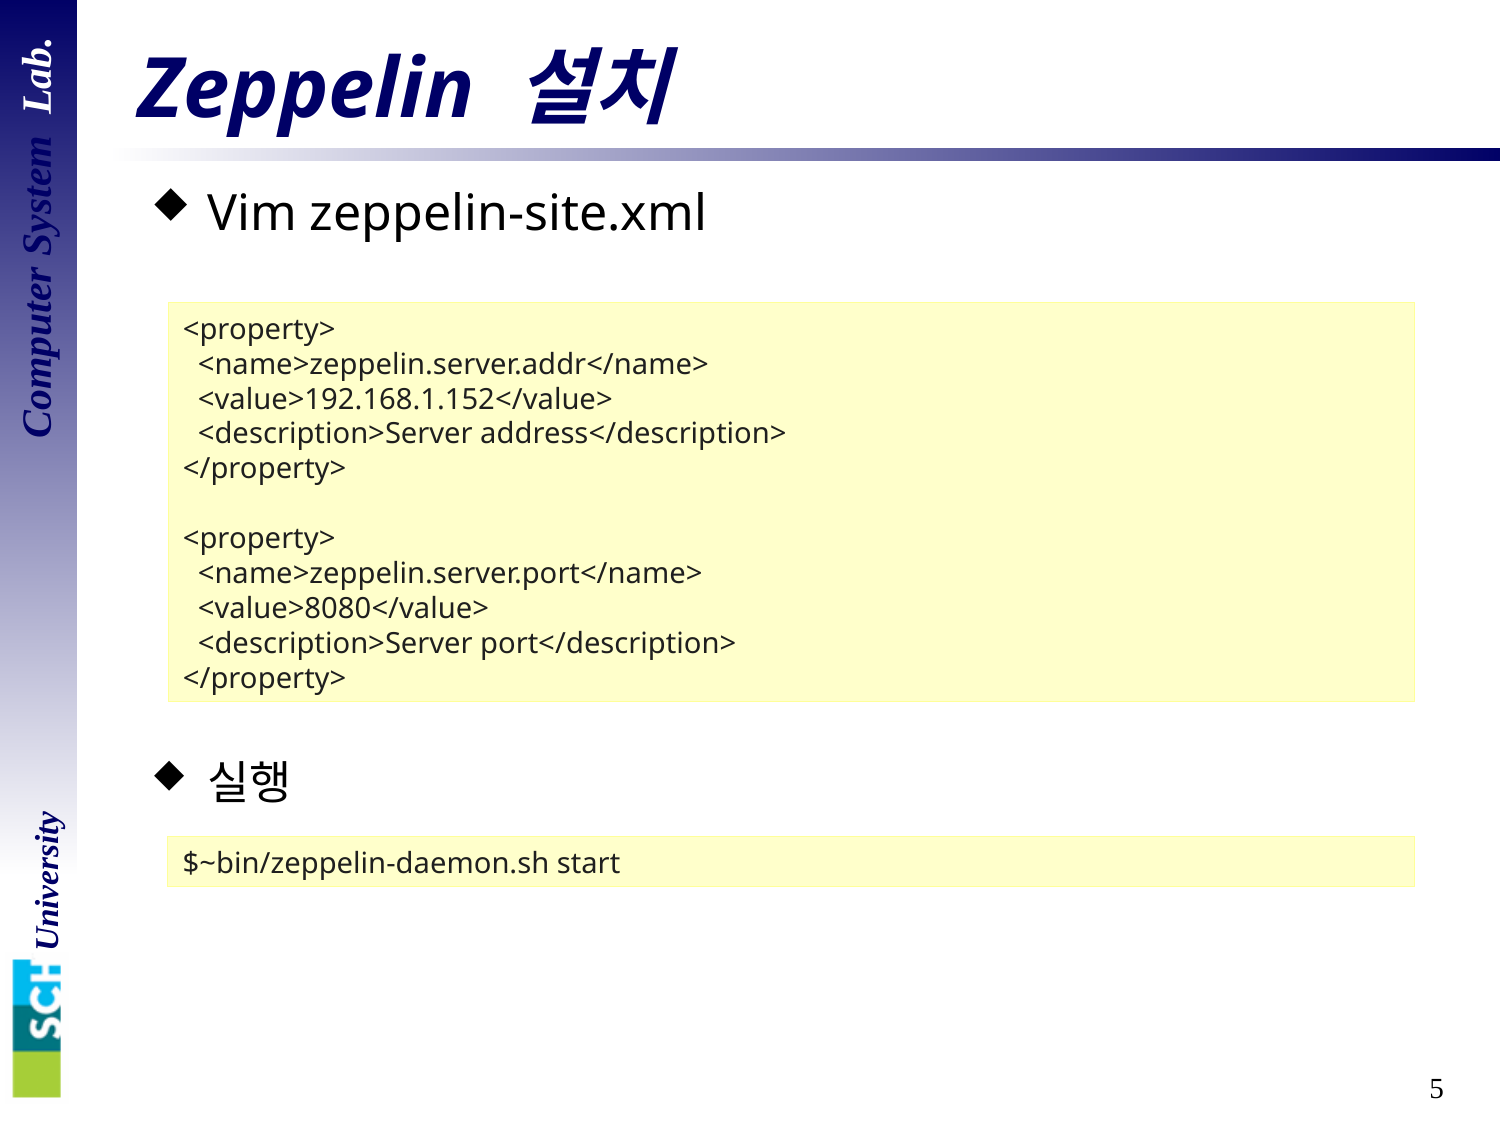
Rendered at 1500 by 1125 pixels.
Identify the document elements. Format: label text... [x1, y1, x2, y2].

text_box $~bin/zeppelin-daemon.sh start [167, 836, 1415, 887]
text_box <property> <name>zeppelin.server.addr</name> <value>192.168.1.152</value> <description>Server address</description> </property> <property> <name>zeppelin.server.port</name> <value>8080</value> <description>Server port</description> </property> [168, 302, 1415, 702]
picture [5, 952, 69, 1104]
list Vim zeppelin-site.xml 실행 [135, 172, 1448, 1038]
title Zeppelin 설치 [123, 25, 1460, 143]
